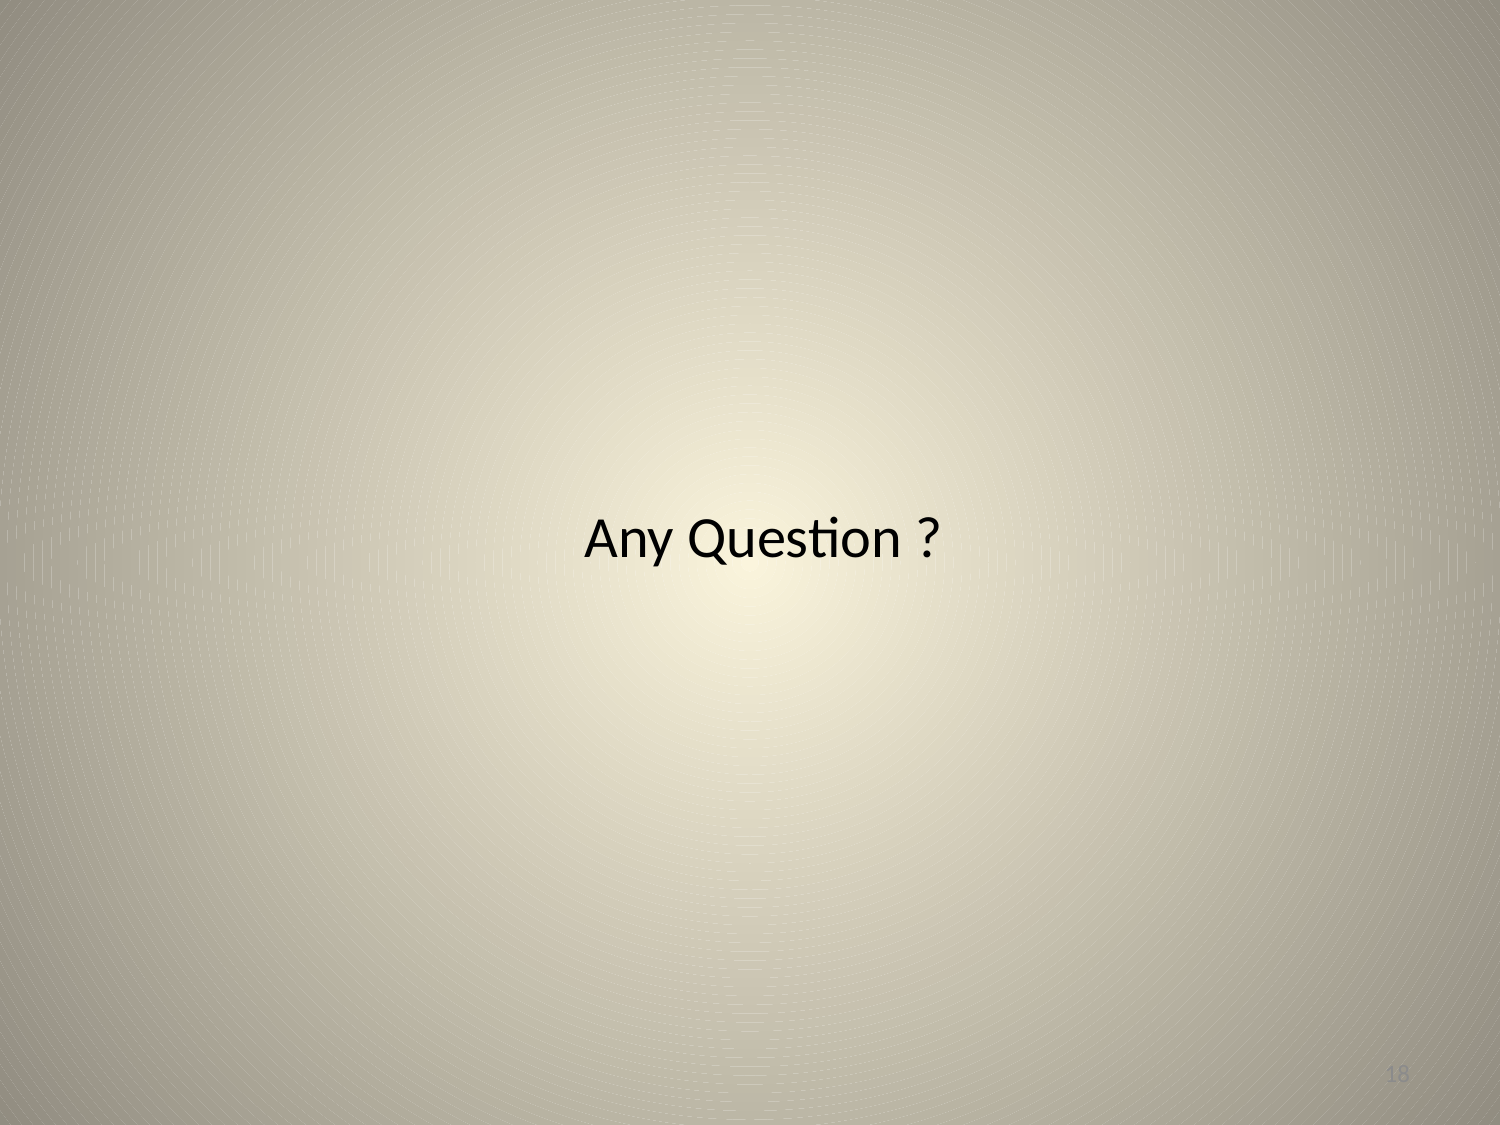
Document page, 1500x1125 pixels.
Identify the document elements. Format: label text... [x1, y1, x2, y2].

slide_number 18 [1074, 1042, 1425, 1103]
list Any Question ? [88, 491, 1439, 598]
